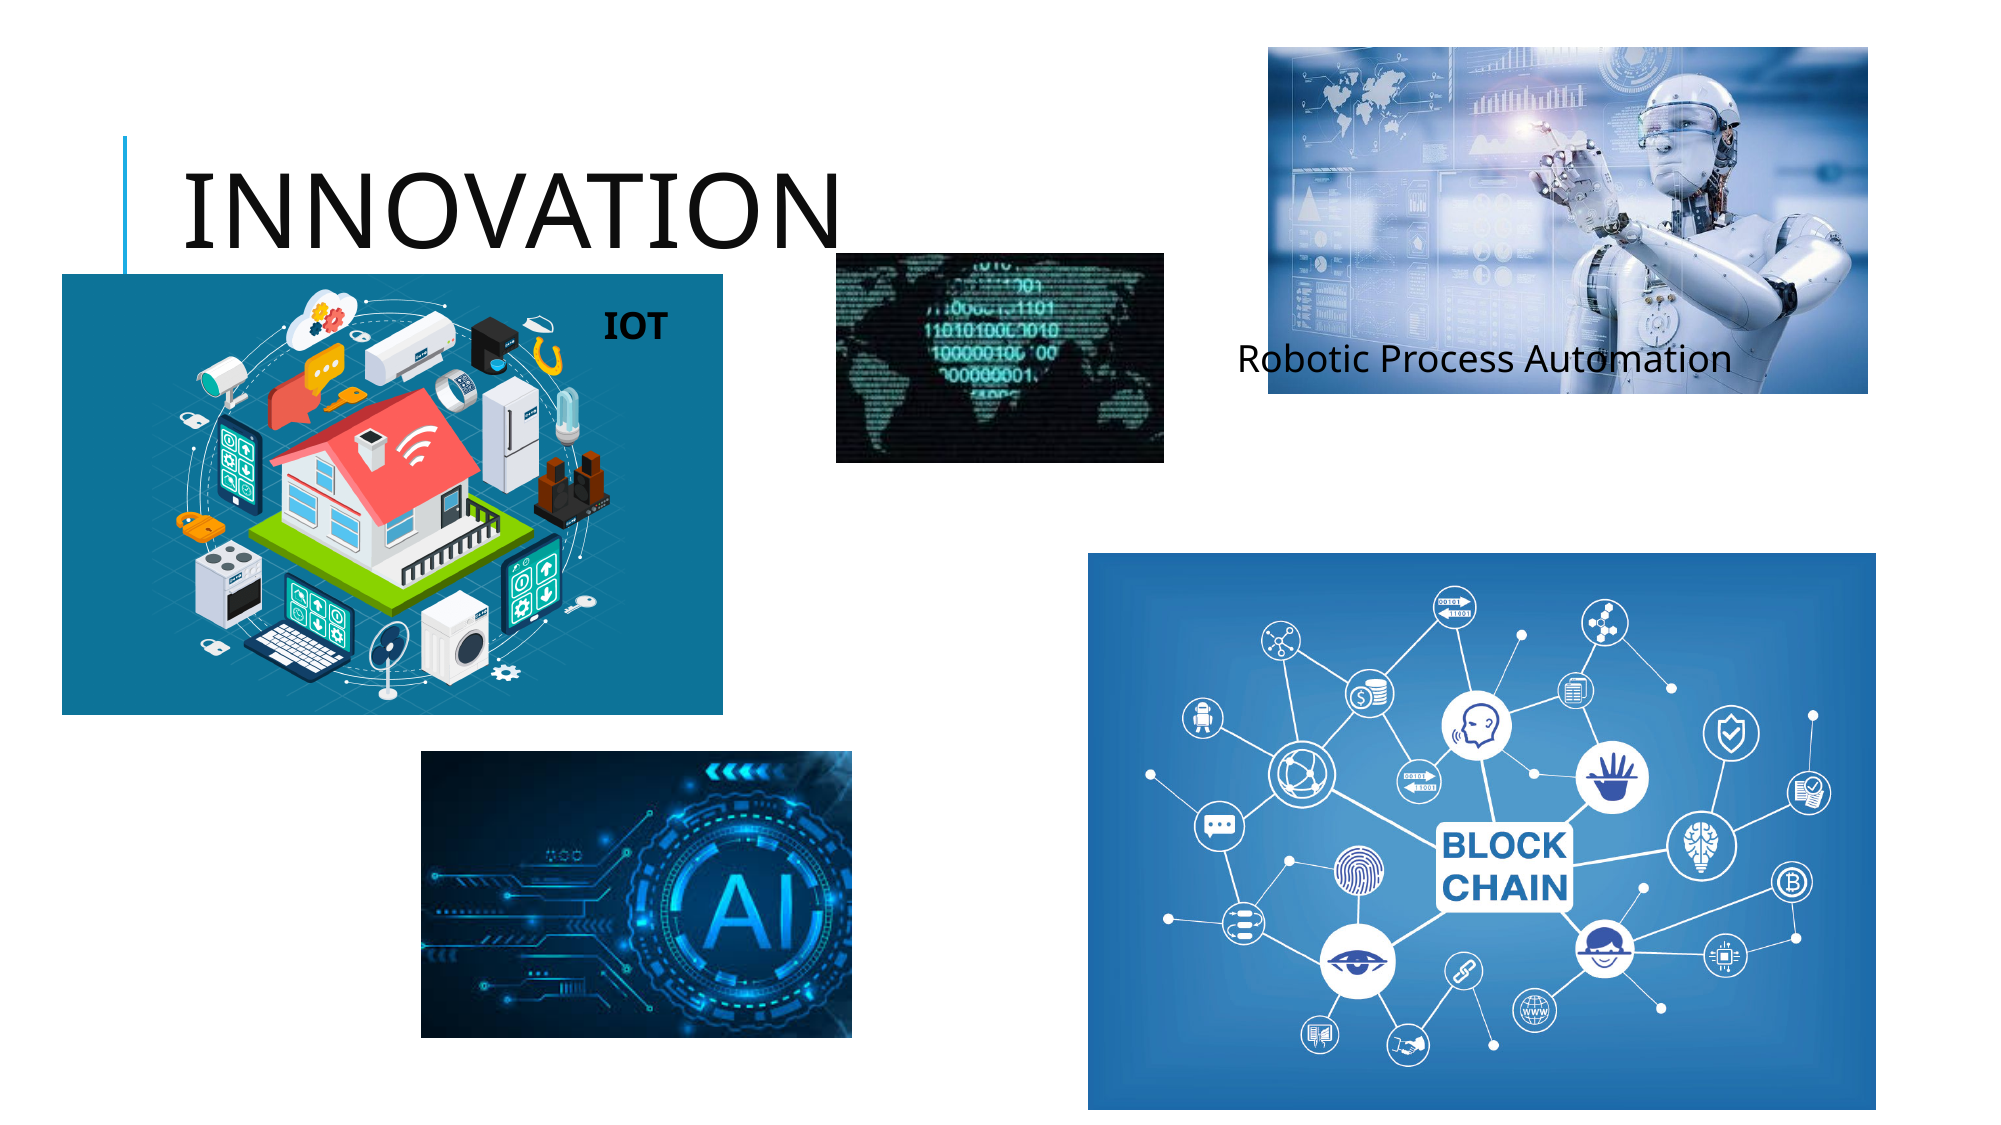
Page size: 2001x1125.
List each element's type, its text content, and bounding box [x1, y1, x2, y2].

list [1087, 553, 1876, 1111]
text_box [1265, 47, 1869, 395]
title Innovation [168, 96, 1259, 342]
picture [421, 751, 852, 1038]
picture [836, 253, 1164, 464]
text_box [62, 274, 723, 716]
